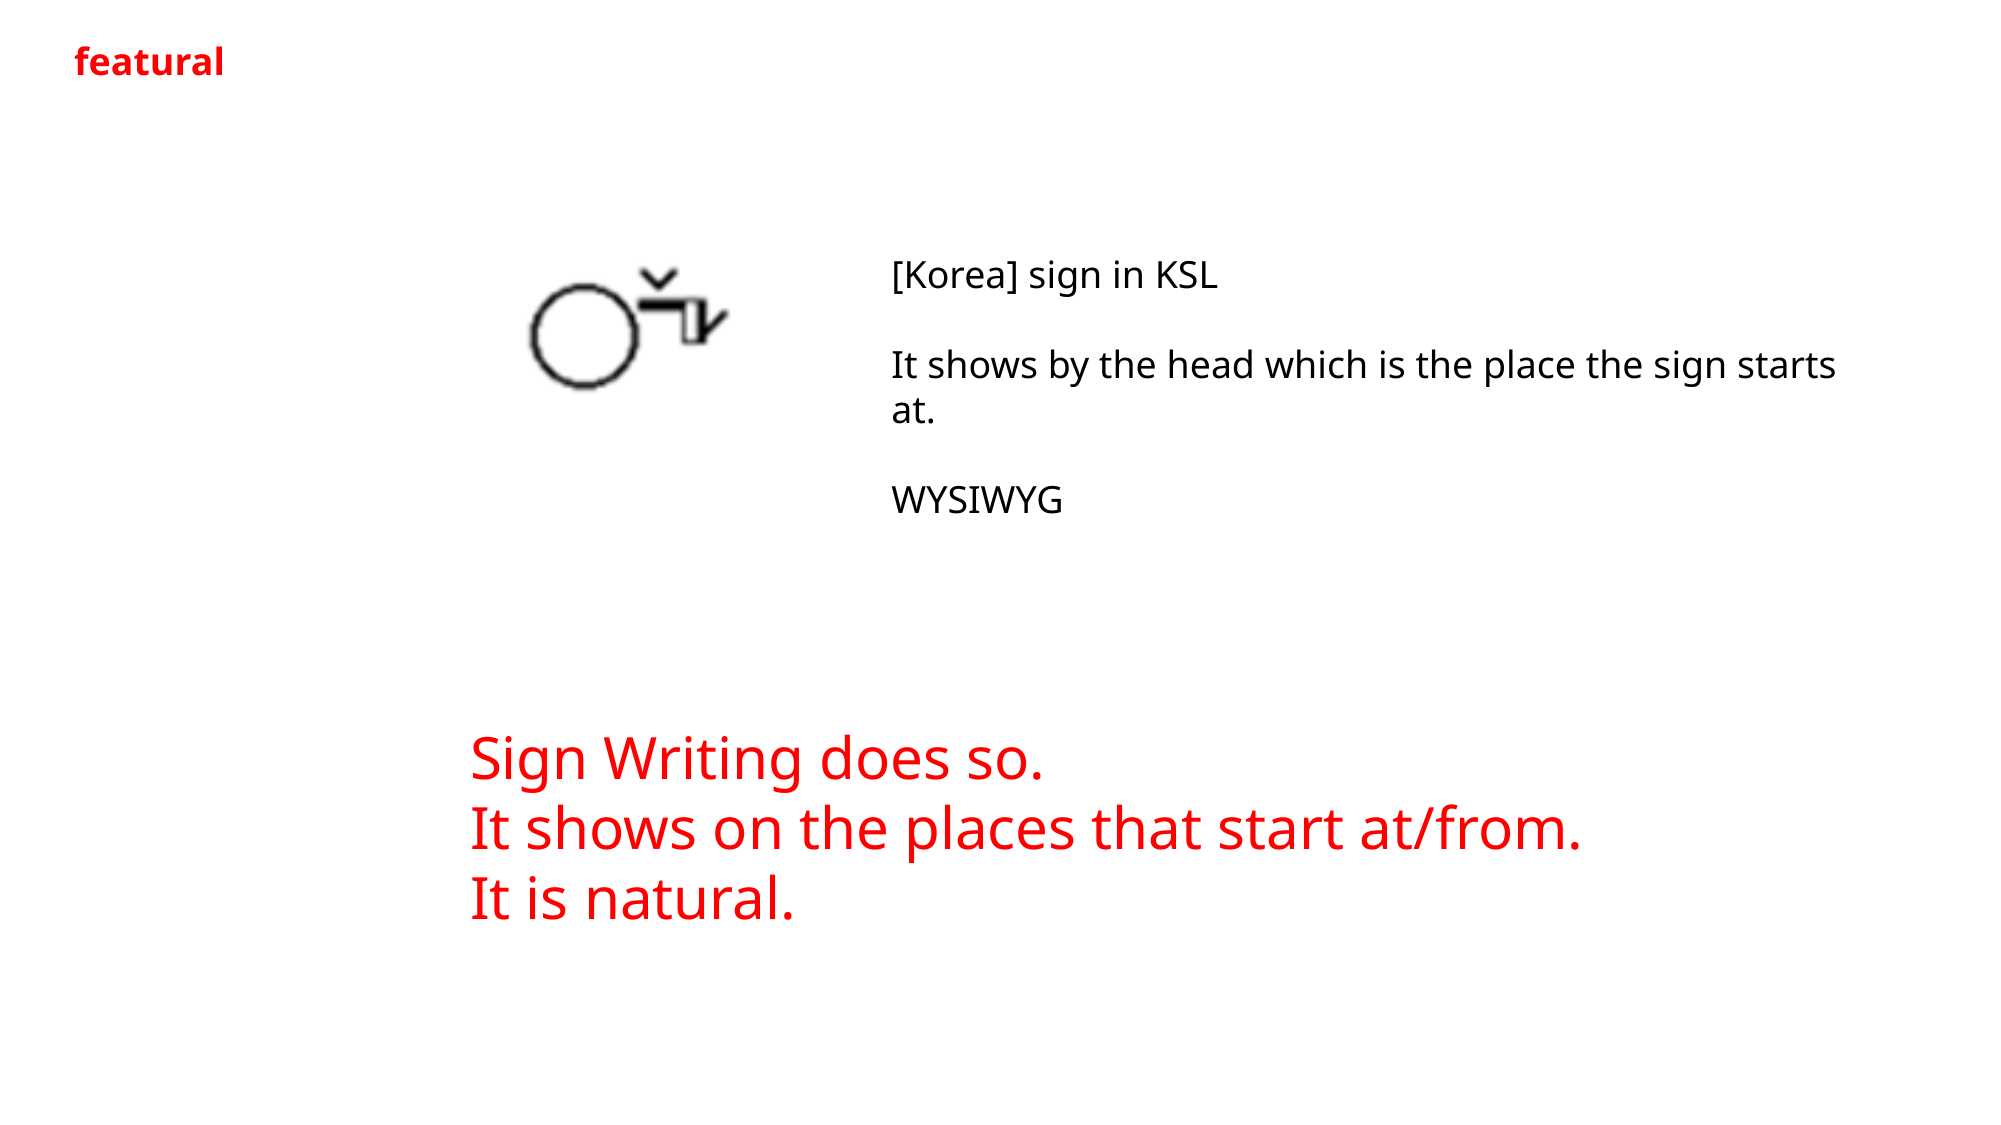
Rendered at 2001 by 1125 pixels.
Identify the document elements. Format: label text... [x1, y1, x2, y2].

text_box featural [59, 30, 240, 91]
picture [508, 214, 742, 425]
text_box Sign Writing does so. It shows on the places that start at/from. It is natural. [455, 713, 2000, 939]
text_box [Korea] sign in KSL It shows by the head which is the place the sign starts at. WYSIWYG [876, 244, 1902, 529]
